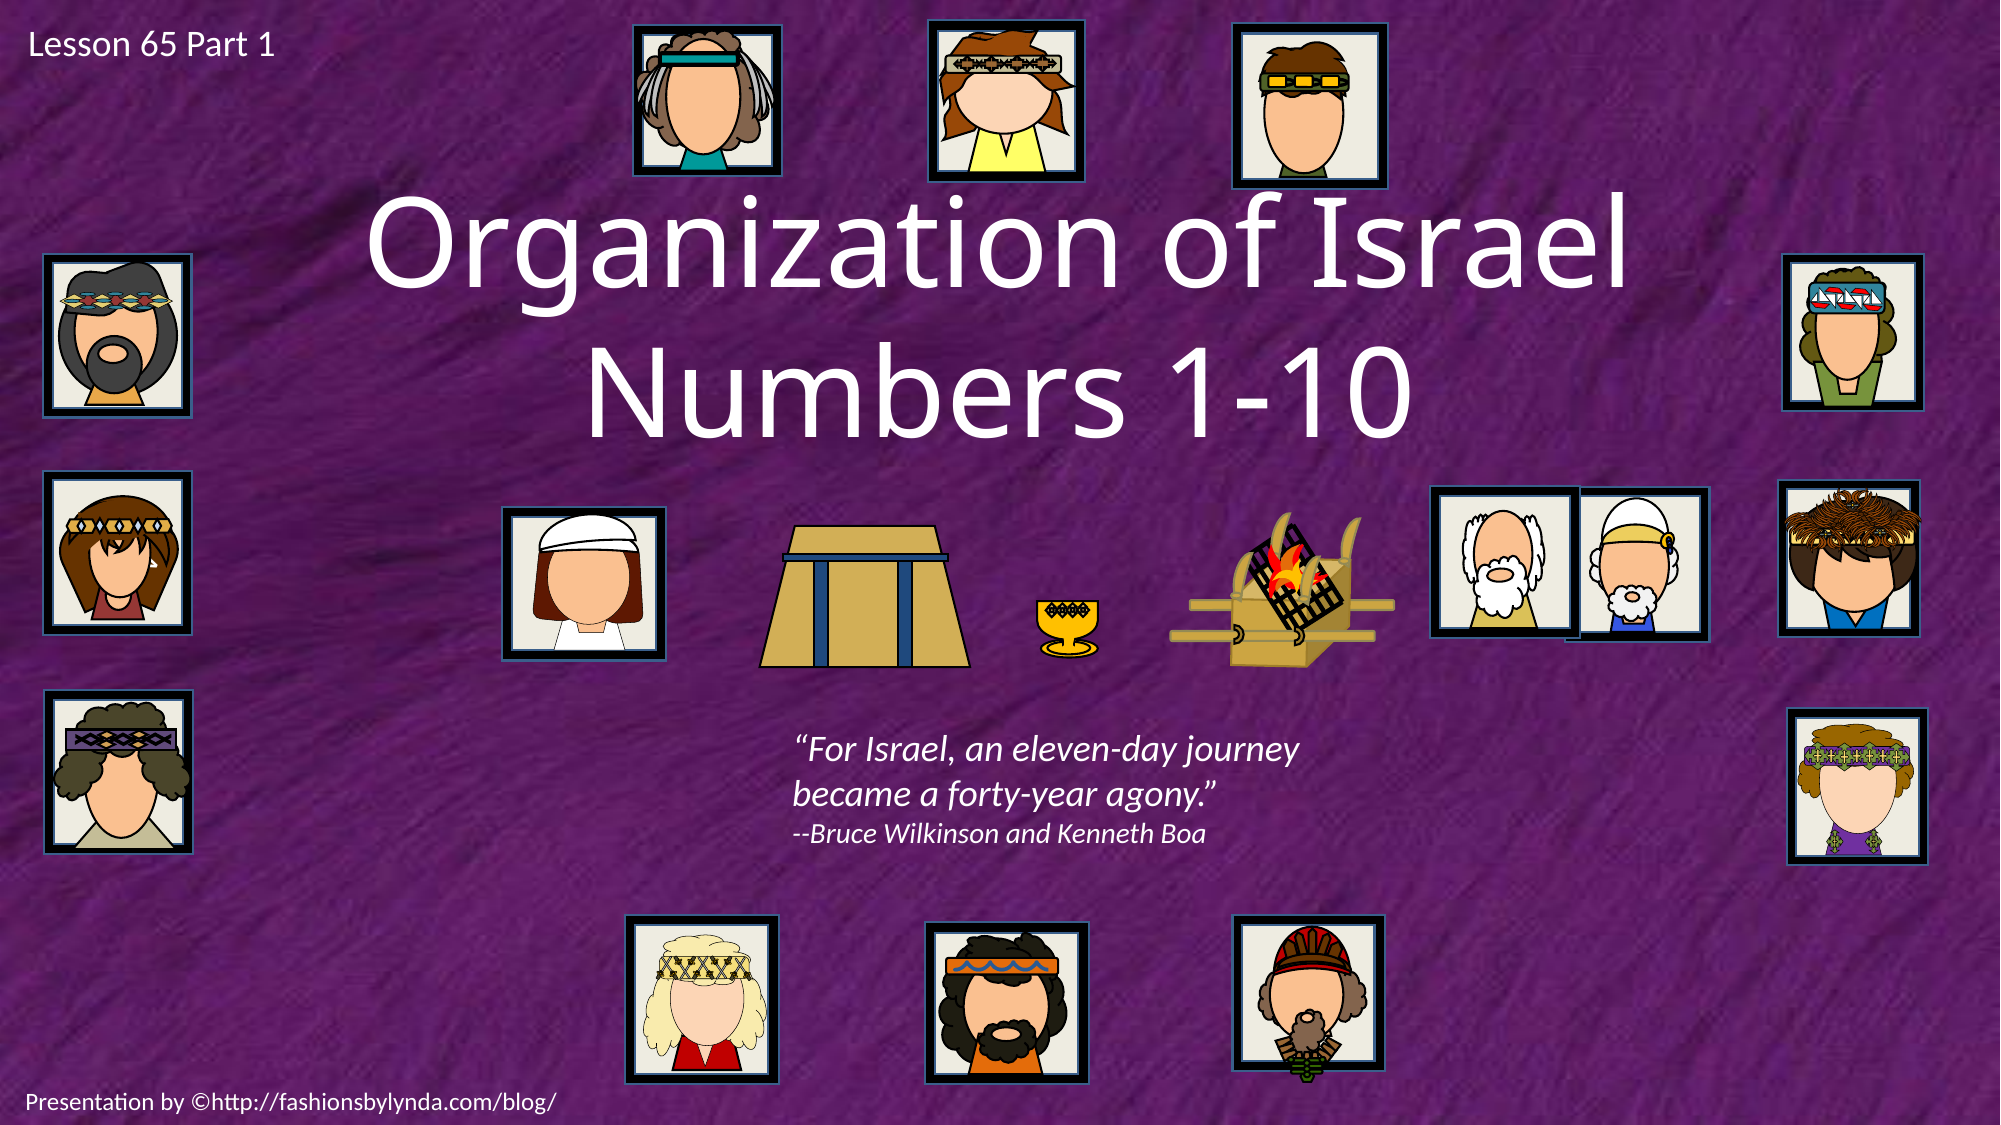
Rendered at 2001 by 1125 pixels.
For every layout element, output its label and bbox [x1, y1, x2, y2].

text_box [632, 25, 783, 176]
text_box [759, 525, 971, 668]
text_box [924, 922, 1089, 1085]
text_box [501, 507, 667, 661]
text_box [1786, 708, 1929, 866]
text_box [927, 20, 1086, 182]
text_box [1036, 601, 1098, 658]
text_box [43, 470, 192, 635]
text_box [1782, 253, 1924, 411]
text_box [1777, 479, 1924, 637]
text_box [44, 689, 193, 854]
text_box [1231, 23, 1389, 190]
text_box [625, 914, 779, 1085]
text_box [1232, 914, 1385, 1082]
picture [0, 0, 2000, 1125]
text_box [1564, 486, 1710, 642]
text_box [1170, 511, 1395, 665]
text_box [43, 253, 192, 418]
text_box [1430, 485, 1581, 638]
